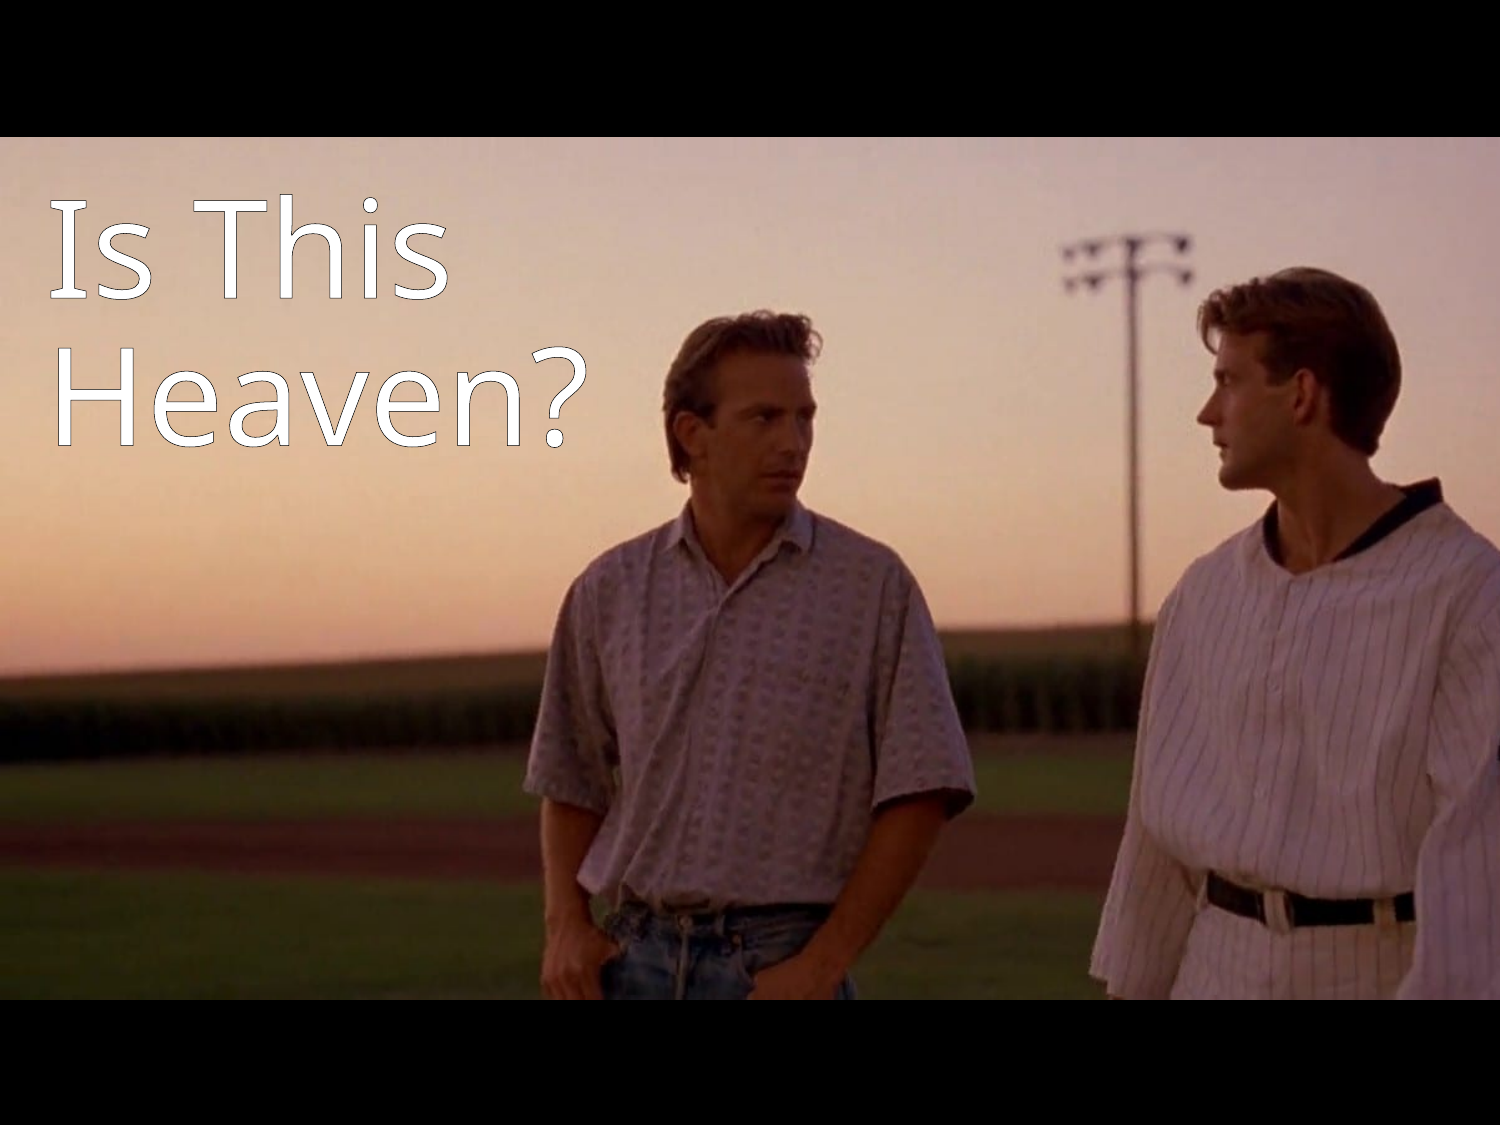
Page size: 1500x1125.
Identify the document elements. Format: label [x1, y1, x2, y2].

picture [0, 137, 1500, 1000]
